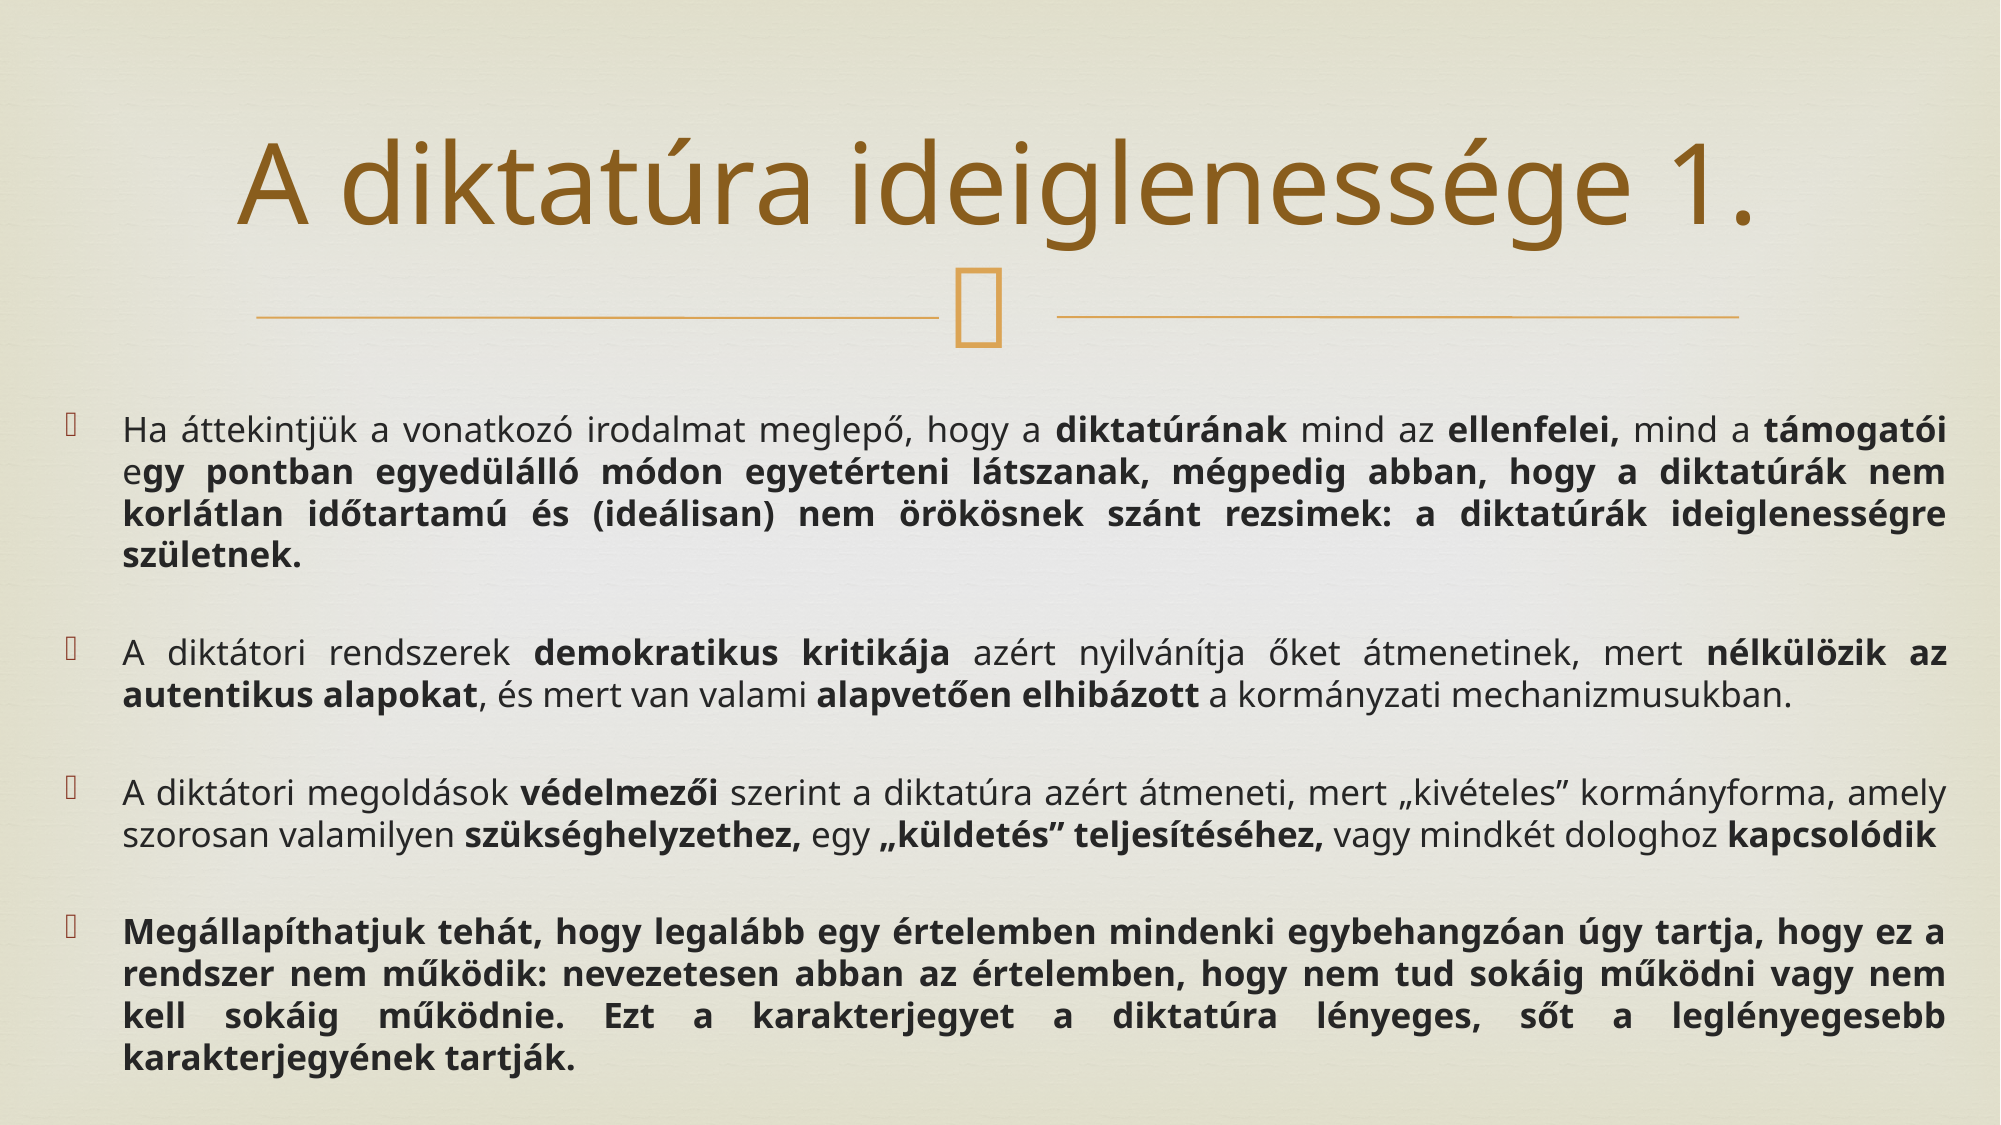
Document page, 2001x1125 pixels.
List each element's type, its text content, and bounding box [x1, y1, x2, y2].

title A diktatúra ideiglenessége 1. [150, 93, 1848, 267]
list Ha áttekintjük a vonatkozó irodalmat meglepő, hogy a diktatúrának mind az ellenfelei, mind a támogatói egy pontban egyedülálló módon egyetérteni látszanak, mégpedig abban, hogy a diktatúrák nem korlátlan időtartamú és (ideálisan) nem örökösnek szánt rezsimek: a diktatúrák ideiglenességre születnek. A diktátori rendszerek demokratikus kritikája azért nyilvánítja őket átmenetinek, mert nélkülözik az autentikus alapokat, és mert van valami alapvetően elhibázott a kormányzati mechanizmusukban. A diktátori megoldások védelmezői szerint a diktatúra azért átmeneti, mert „kivételes” kormányforma, amely szorosan valamilyen szükséghelyzethez, egy „küldetés” teljesítéséhez, vagy mindkét dologhoz kapcsolódik Megállapíthatjuk tehát, hogy legalább egy értelemben mindenki egybehangzóan úgy tartja, hogy ez a rendszer nem működik: nevezetesen abban az értelemben, hogy nem tud sokáig működni vagy nem kell sokáig működnie. Ezt a karakterjegyet a diktatúra lényeges, sőt a leglényegesebb karakterjegyének tartják. [50, 399, 1963, 1100]
